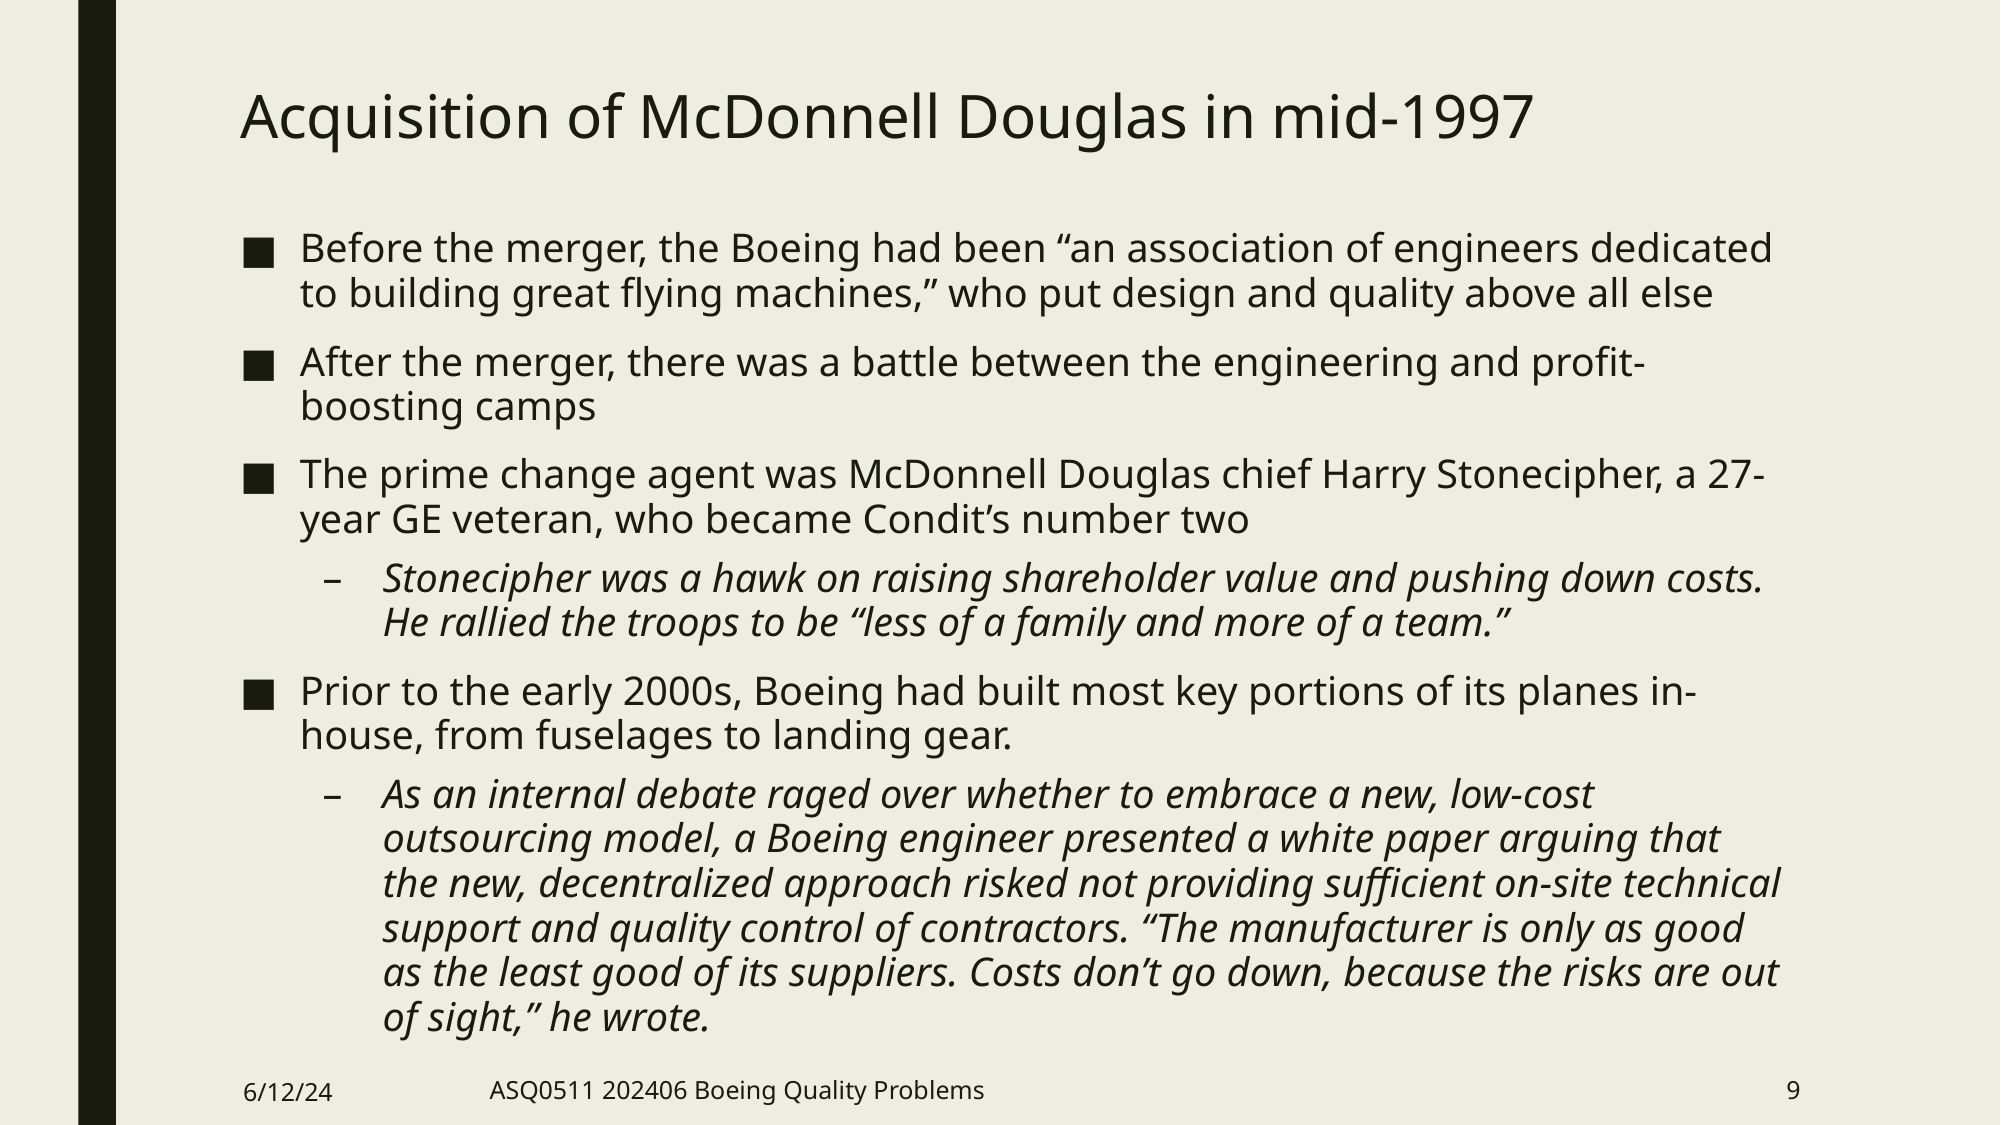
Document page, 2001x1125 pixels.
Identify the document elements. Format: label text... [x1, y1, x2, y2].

slide_number 9 [1553, 1058, 1816, 1125]
title Acquisition of McDonnell Douglas in mid-1997 [225, 79, 1800, 199]
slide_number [228, 1058, 426, 1125]
list Before the merger, the Boeing had been “an association of engineers dedicated to building great flying machines,” who put design and quality above all else After the merger, there was a battle between the engineering and profit-boosting camps The prime change agent was McDonnell Douglas chief Harry Stonecipher, a 27-year GE veteran, who became Condit’s number two Stonecipher was a hawk on raising shareholder value and pushing down costs. He rallied the troops to be “less of a family and more of a team.” Prior to the early 2000s, Boeing had built most key portions of its planes in-house, from fuselages to landing gear. As an internal debate raged over whether to embrace a new, low-cost outsourcing model, a Boeing engineer presented a white paper arguing that the new, decentralized approach risked not providing sufficient on-site technical support and quality control of contractors. “The manufacturer is only as good as the least good of its suppliers. Costs don’t go down, because the risks are out of sight,” he wrote. [225, 219, 1800, 1094]
footer ASQ0511 202406 Boeing Quality Problems [474, 1058, 1505, 1125]
